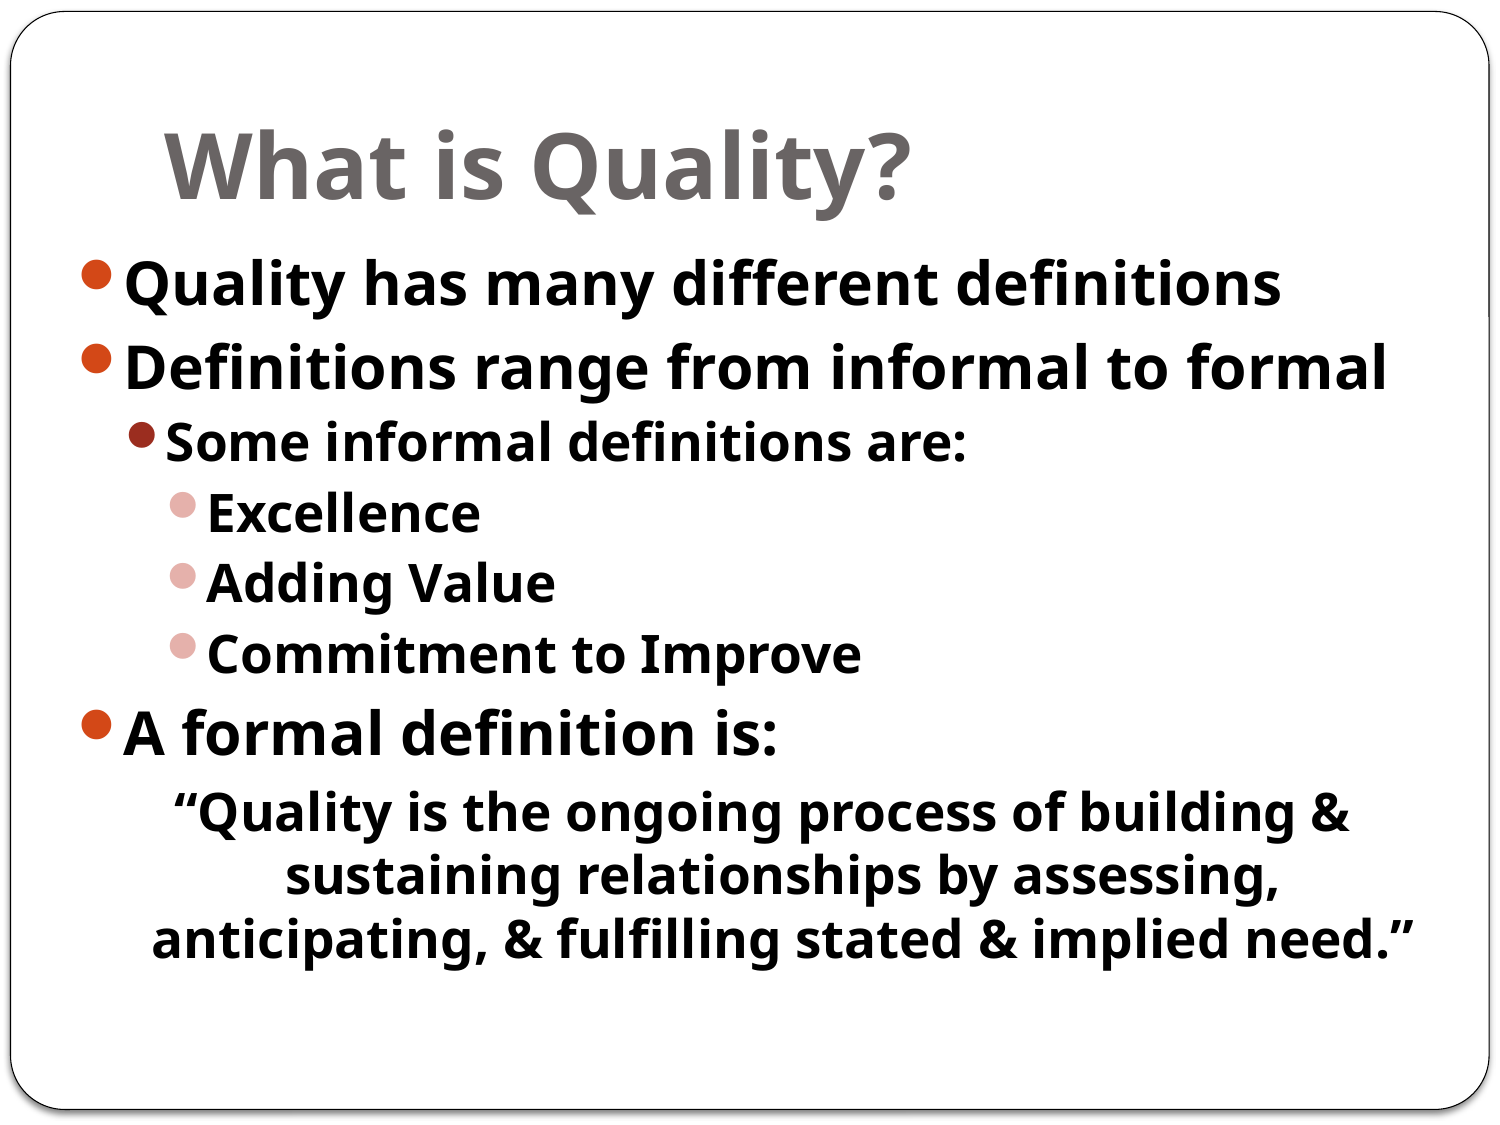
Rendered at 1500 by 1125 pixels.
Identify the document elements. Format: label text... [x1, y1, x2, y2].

title What is Quality? [150, 45, 1425, 233]
list Quality has many different definitions Definitions range from informal to formal Some informal definitions are: Excellence Adding Value Commitment to Improve A formal definition is: “Quality is the ongoing process of building & sustaining relationships by assessing, anticipating, & fulfilling stated & implied need.” [62, 237, 1463, 988]
